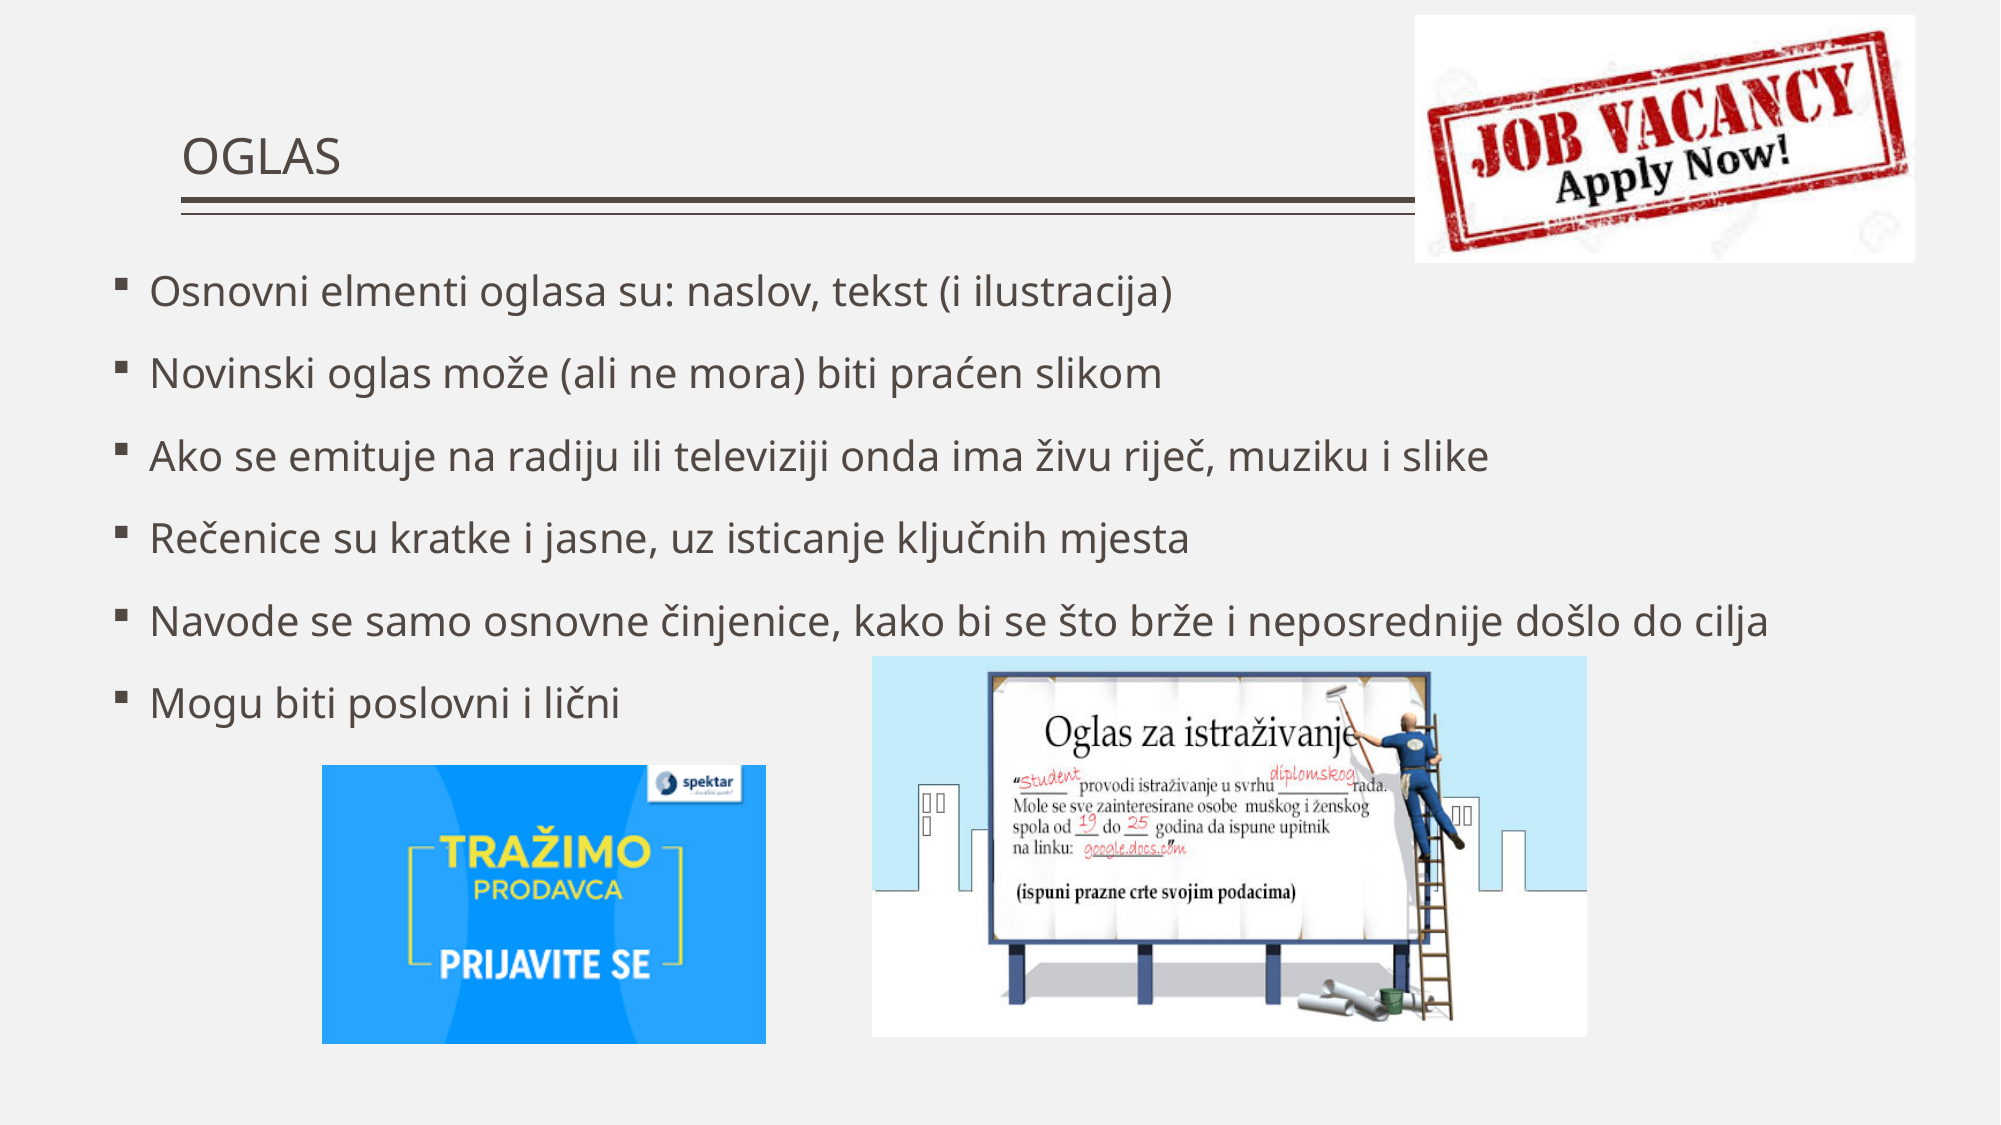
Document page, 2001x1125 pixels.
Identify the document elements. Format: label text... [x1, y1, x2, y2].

picture [871, 656, 1587, 1037]
list Osnovni elmenti oglasa su: naslov, tekst (i ilustracija) Novinski oglas može (ali ne mora) biti praćen slikom Ako se emituje na radiju ili televiziji onda ima živu riječ, muziku i slike Rečenice su kratke i jasne, uz isticanje ključnih mjesta Navode se samo osnovne činjenice, kako bi se što brže i neposrednije došlo do cilja Mogu biti poslovni i lični [111, 262, 1915, 1095]
picture [322, 765, 766, 1044]
picture [1415, 15, 1915, 263]
title OGLAS [181, 12, 1819, 193]
